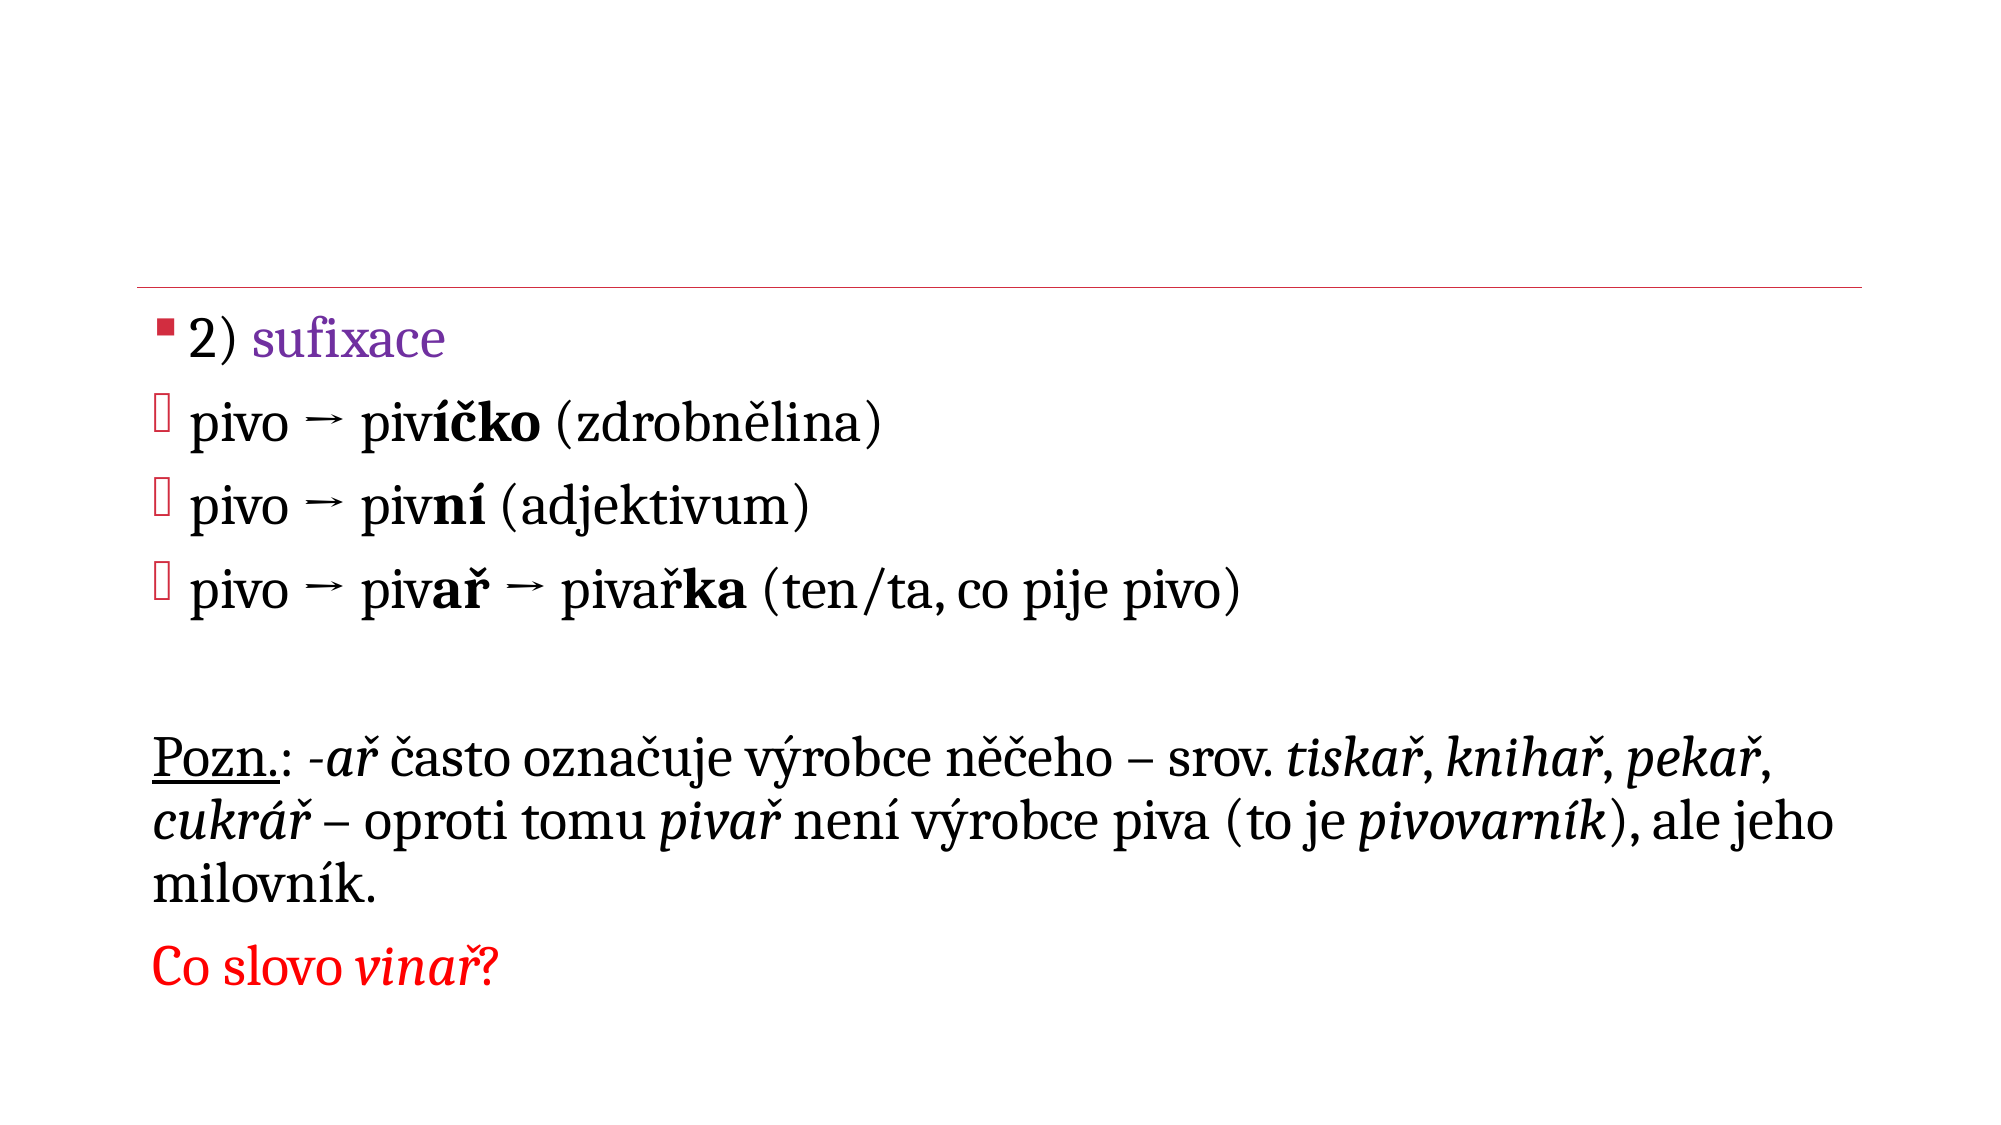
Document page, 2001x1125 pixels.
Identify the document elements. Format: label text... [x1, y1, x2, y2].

list 2) sufixace pivo → pivíčko (zdrobnělina) pivo → pivní (adjektivum) pivo → pivař → pivařka (ten/ta, co pije pivo) Pozn.: -ař často označuje výrobce něčeho – srov. tiskař, knihař, pekař, cukrář – oproti tomu pivař není výrobce piva (to je pivovarník), ale jeho milovník. Co slovo vinař? [137, 299, 1863, 1014]
